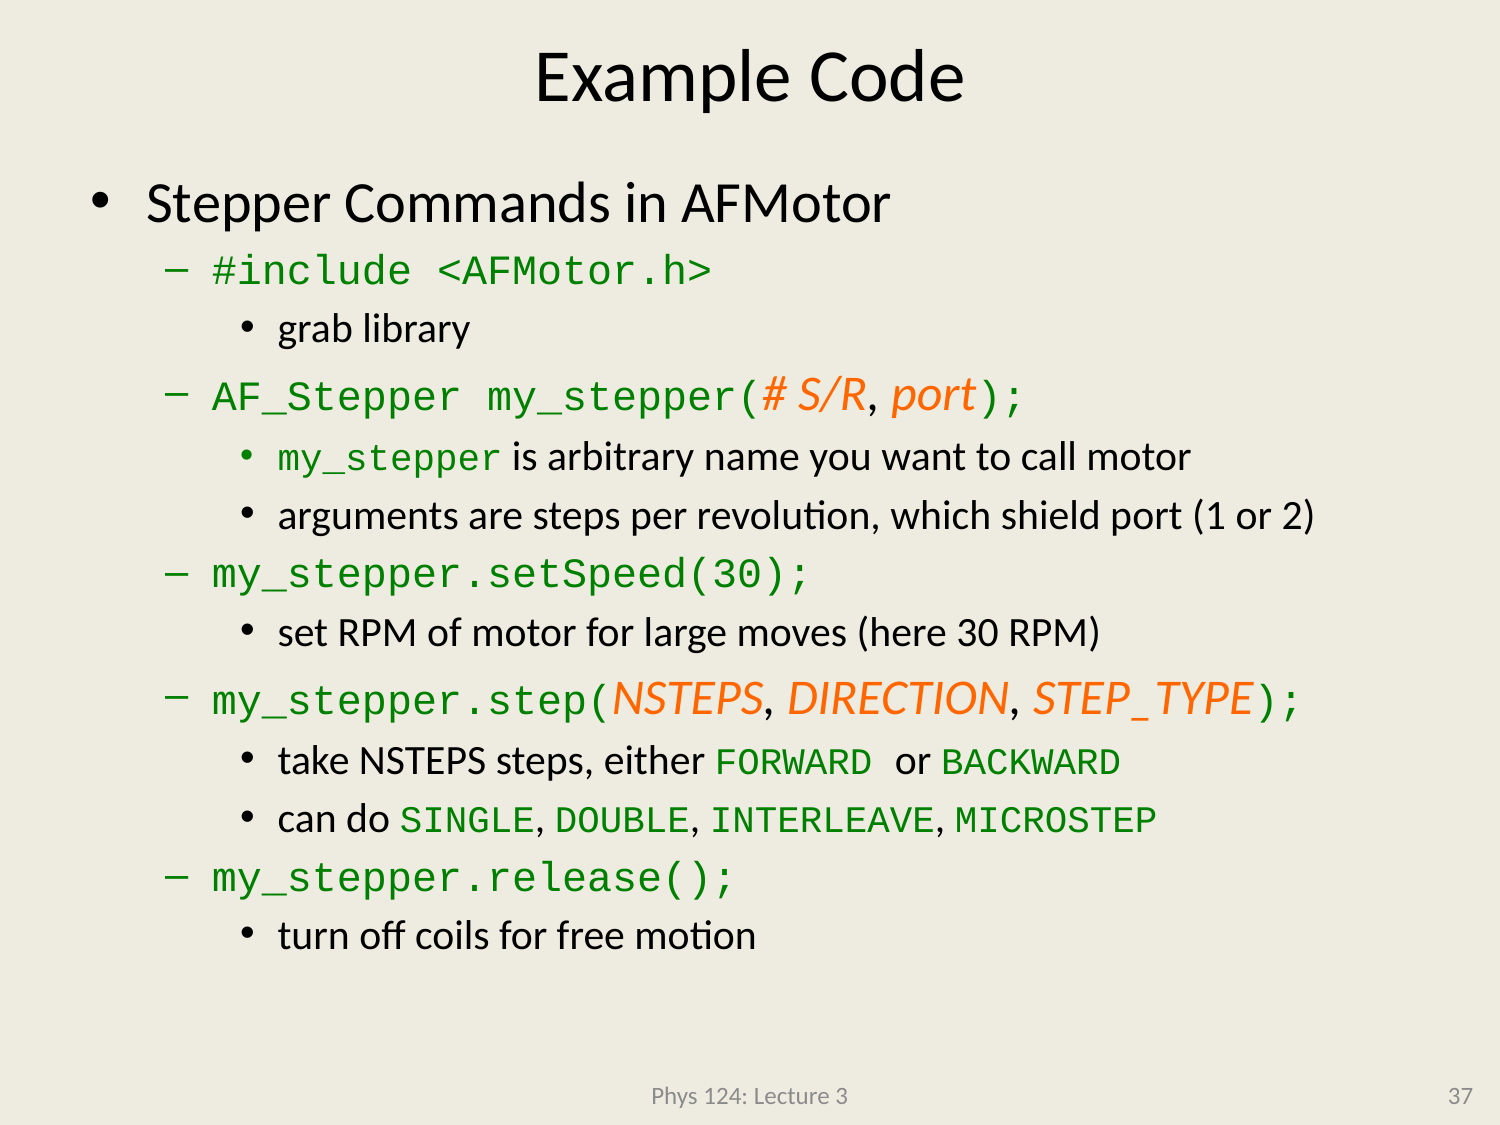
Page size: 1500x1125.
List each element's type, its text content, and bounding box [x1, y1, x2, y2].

slide_number 37 [1138, 1064, 1489, 1125]
title Example Code [75, 11, 1425, 131]
footer Phys 124: Lecture 3 [512, 1064, 988, 1125]
list Stepper Commands in AFMotor #include <AFMotor.h> grab library AF_Stepper my_stepper(# S/R, port); my_stepper is arbitrary name you want to call motor arguments are steps per revolution, which shield port (1 or 2) my_stepper.setSpeed(30); set RPM of motor for large moves (here 30 RPM) my_stepper.step(NSTEPS, DIRECTION, STEP_TYPE); take NSTEPS steps, either FORWARD or BACKWARD can do SINGLE, DOUBLE, INTERLEAVE, MICROSTEP my_stepper.release(); turn off coils for free motion [75, 156, 1425, 1065]
